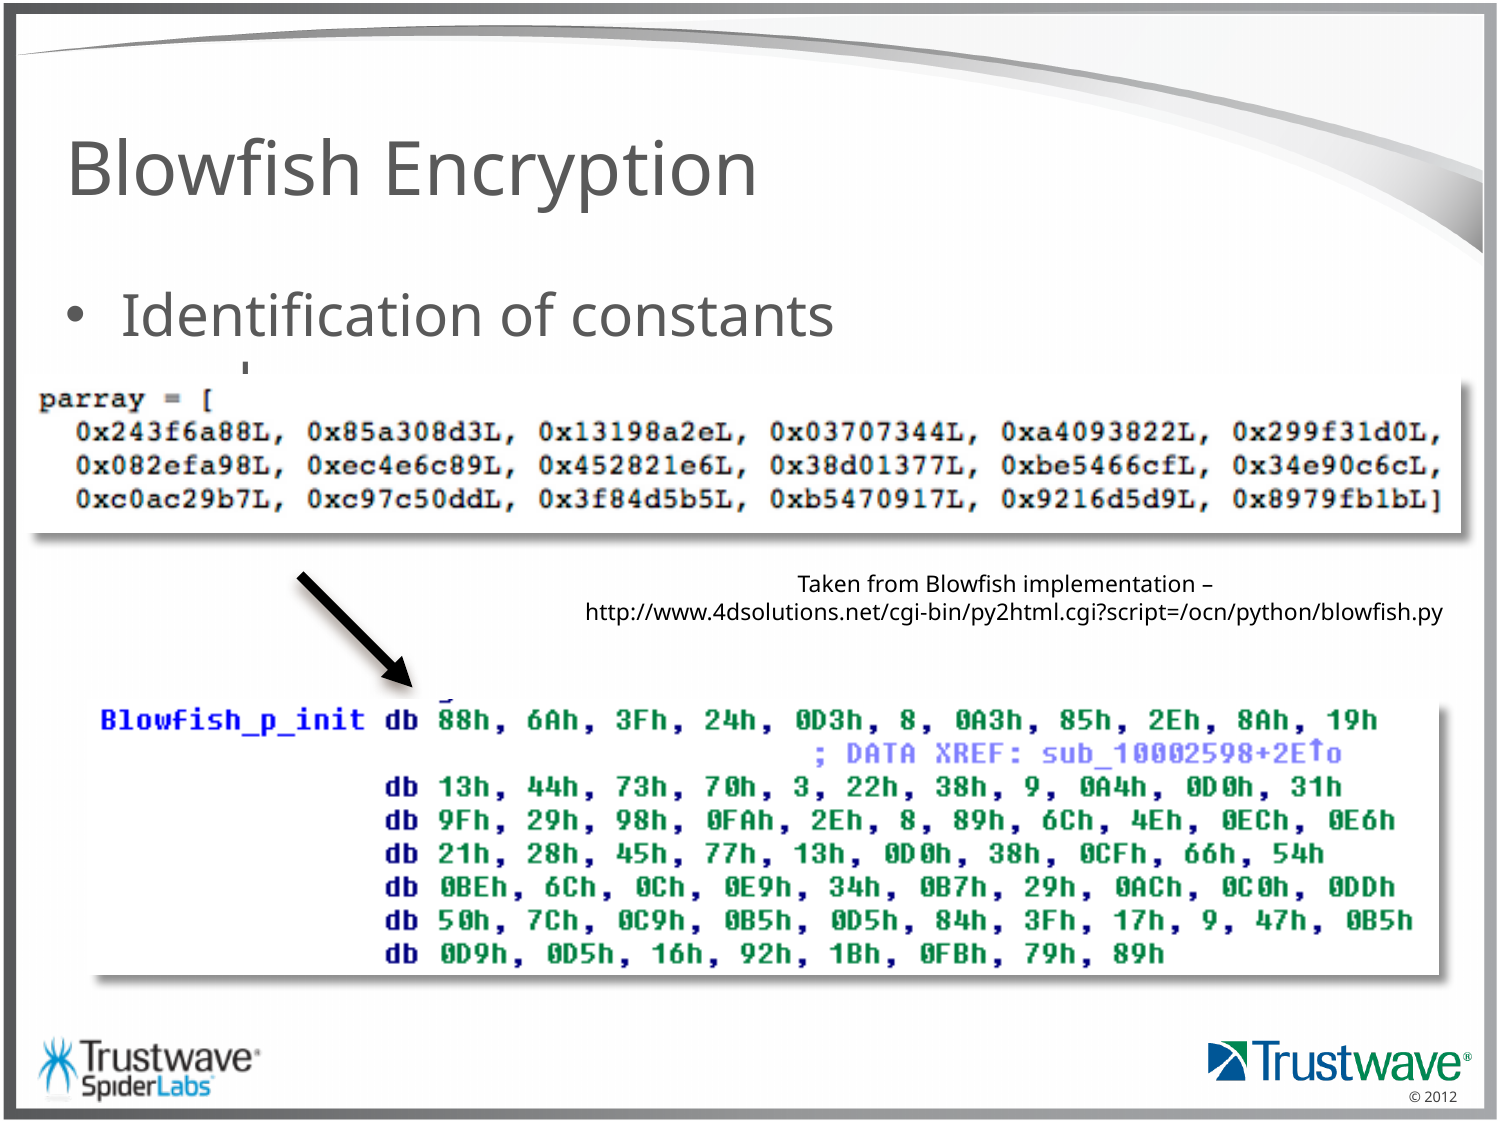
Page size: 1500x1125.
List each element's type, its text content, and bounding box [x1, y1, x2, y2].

picture [2, 1, 1498, 1121]
text_box Taken from Blowfish implementation – http://www.4dsolutions.net/cgi-bin/py2html.cgi?script=/ocn/python/blowfish.py [552, 562, 1465, 633]
list Identification of constants used [49, 270, 988, 363]
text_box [299, 574, 413, 688]
title Blowfish Encryption [49, 71, 1438, 260]
